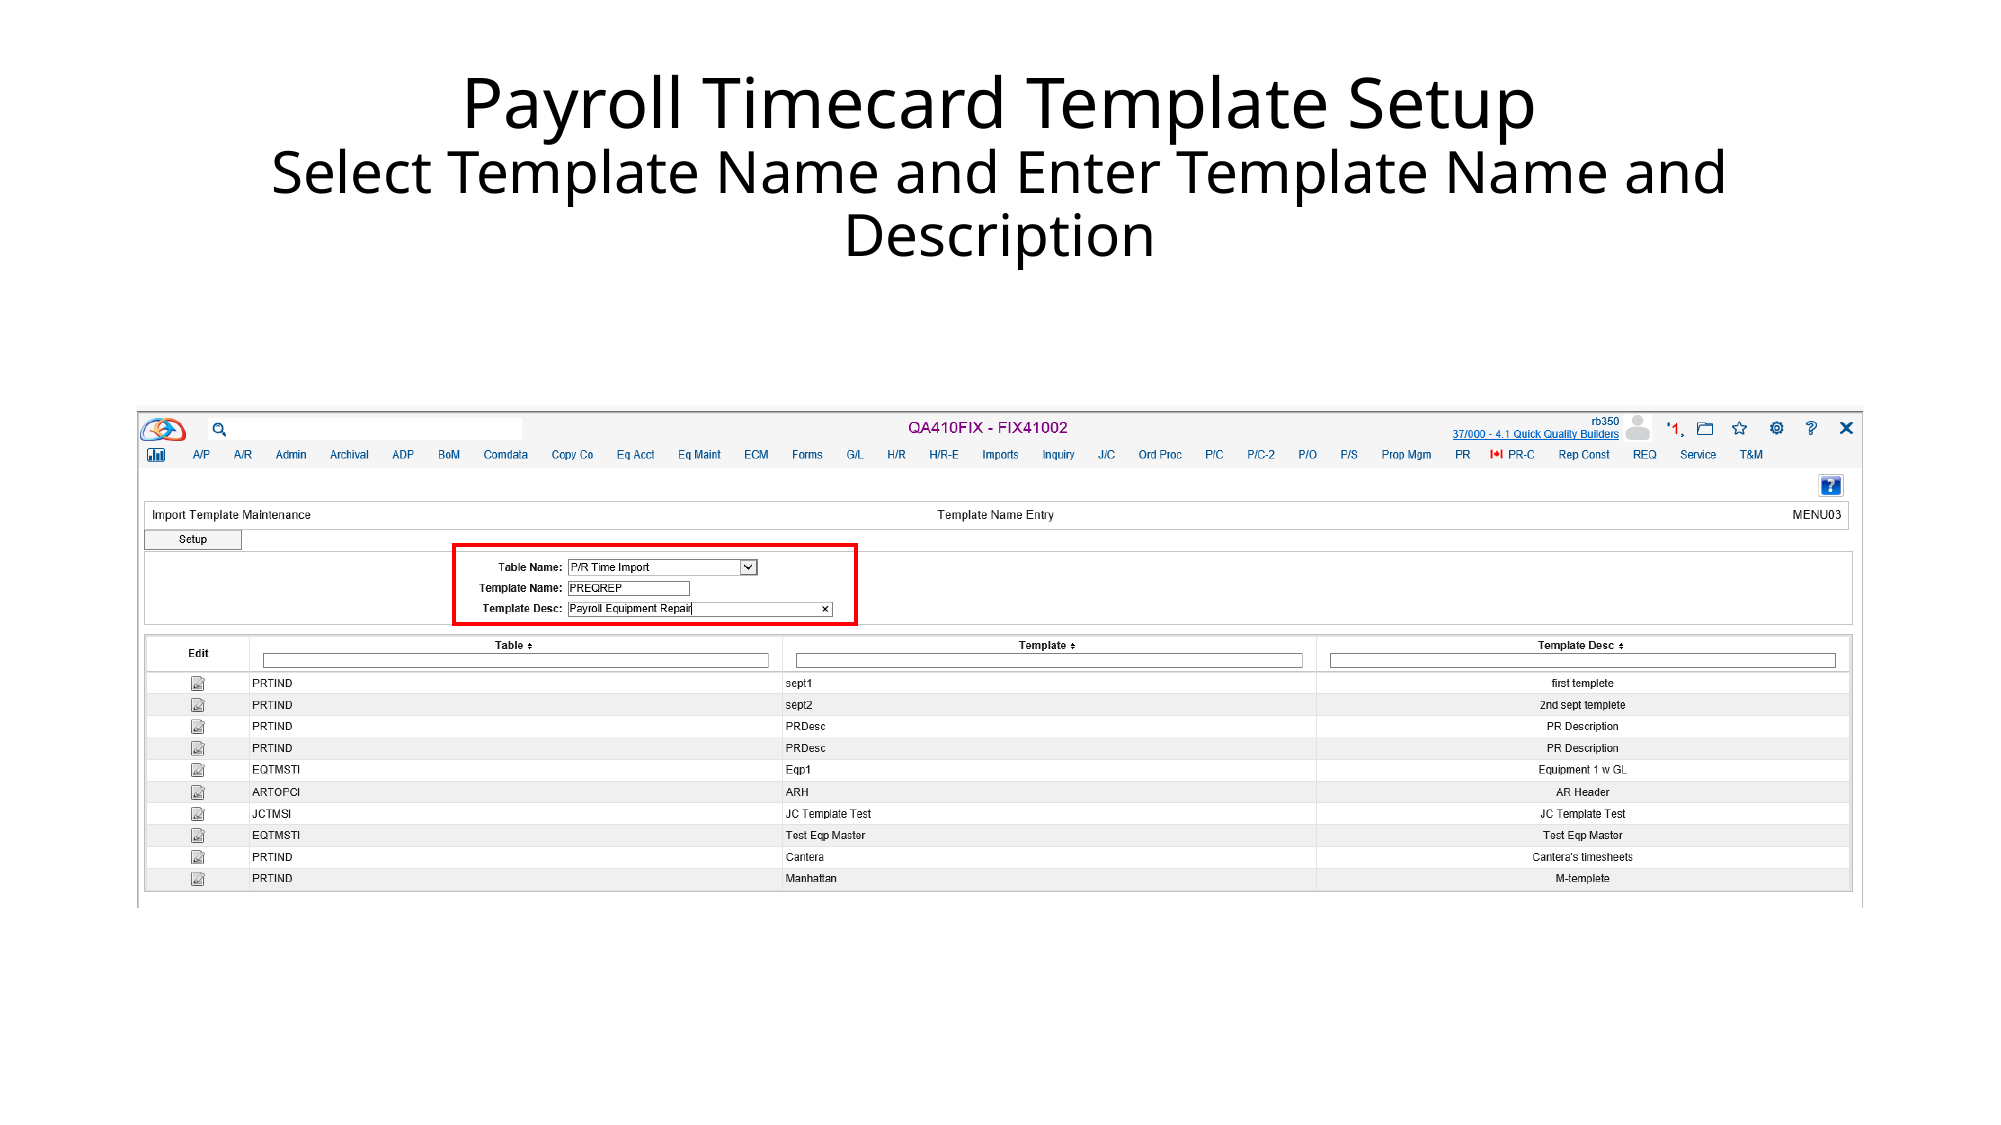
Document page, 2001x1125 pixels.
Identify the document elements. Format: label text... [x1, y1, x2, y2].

title Payroll Timecard Template Setup Select Template Name and Enter Template Name and Description [137, 59, 1863, 278]
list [137, 405, 1863, 908]
